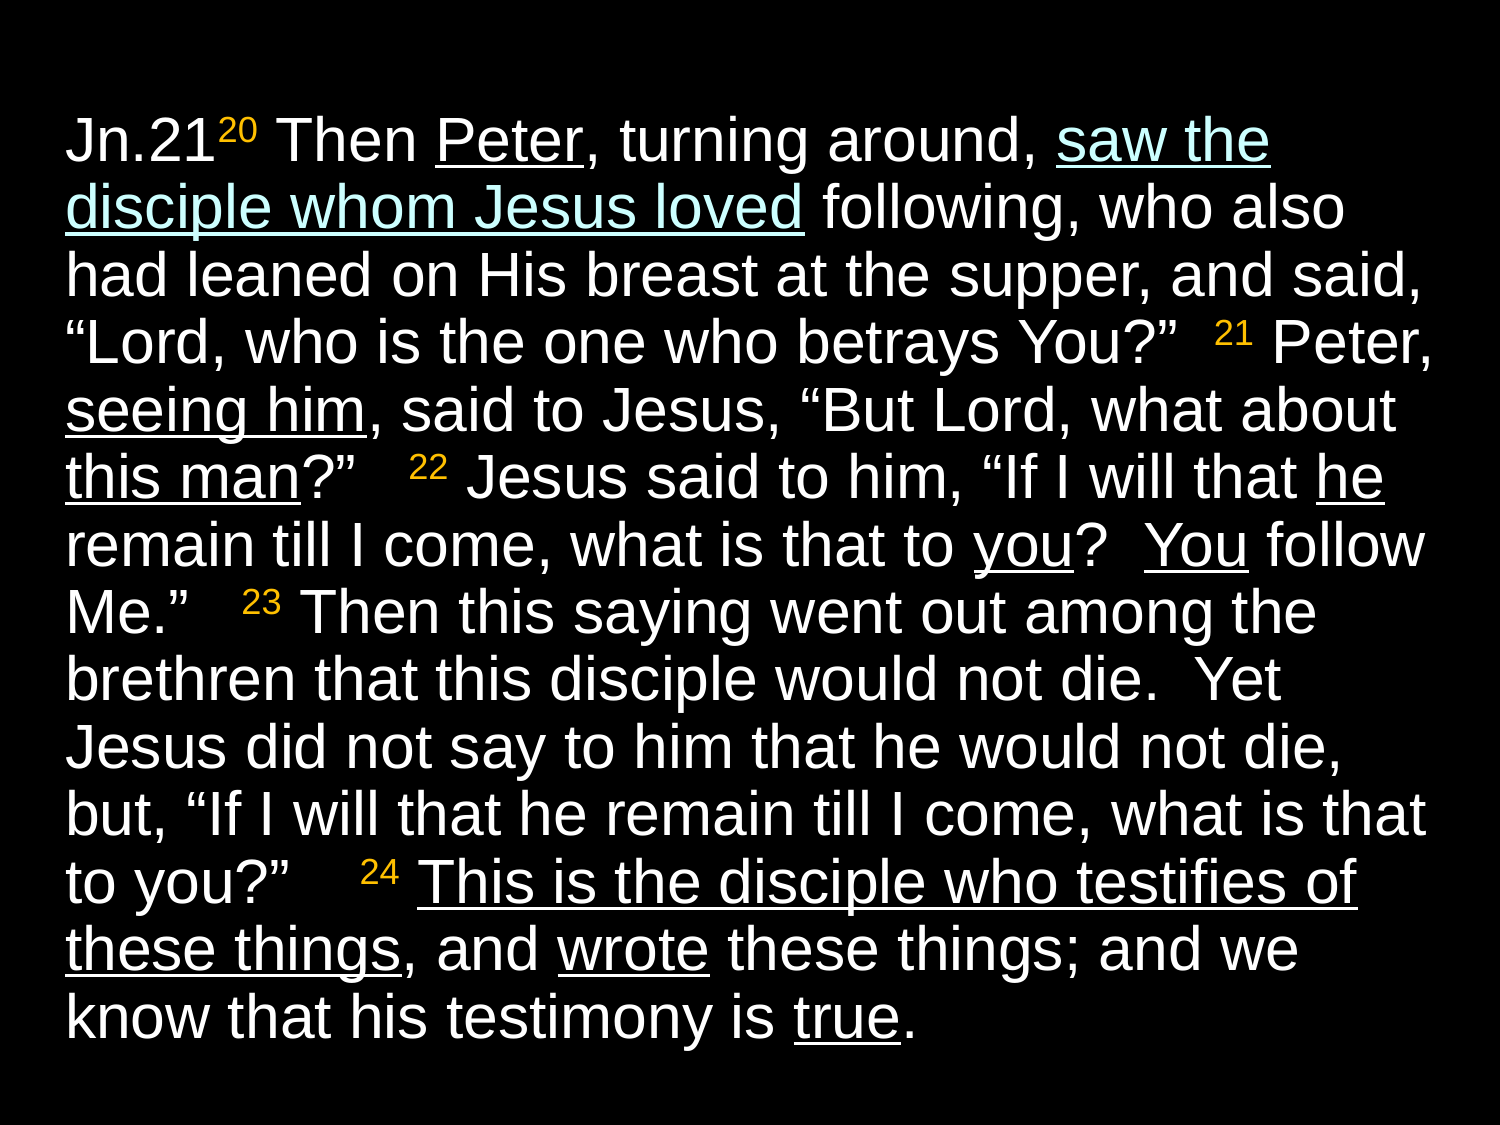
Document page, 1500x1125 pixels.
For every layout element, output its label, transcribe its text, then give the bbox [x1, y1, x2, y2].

list Jn.2120 Then Peter, turning around, saw the disciple whom Jesus loved following, who also had leaned on His breast at the supper, and said, “Lord, who is the one who betrays You?” 21 Peter, seeing him, said to Jesus, “But Lord, what about this man?” 22 Jesus said to him, “If I will that he remain till I come, what is that to you? You follow Me.” 23 Then this saying went out among the brethren that this disciple would not die. Yet Jesus did not say to him that he would not die, but, “If I will that he remain till I come, what is that to you?” 24 This is the disciple who testifies of these things, and wrote these things; and we know that his testimony is true. [50, 99, 1450, 1063]
